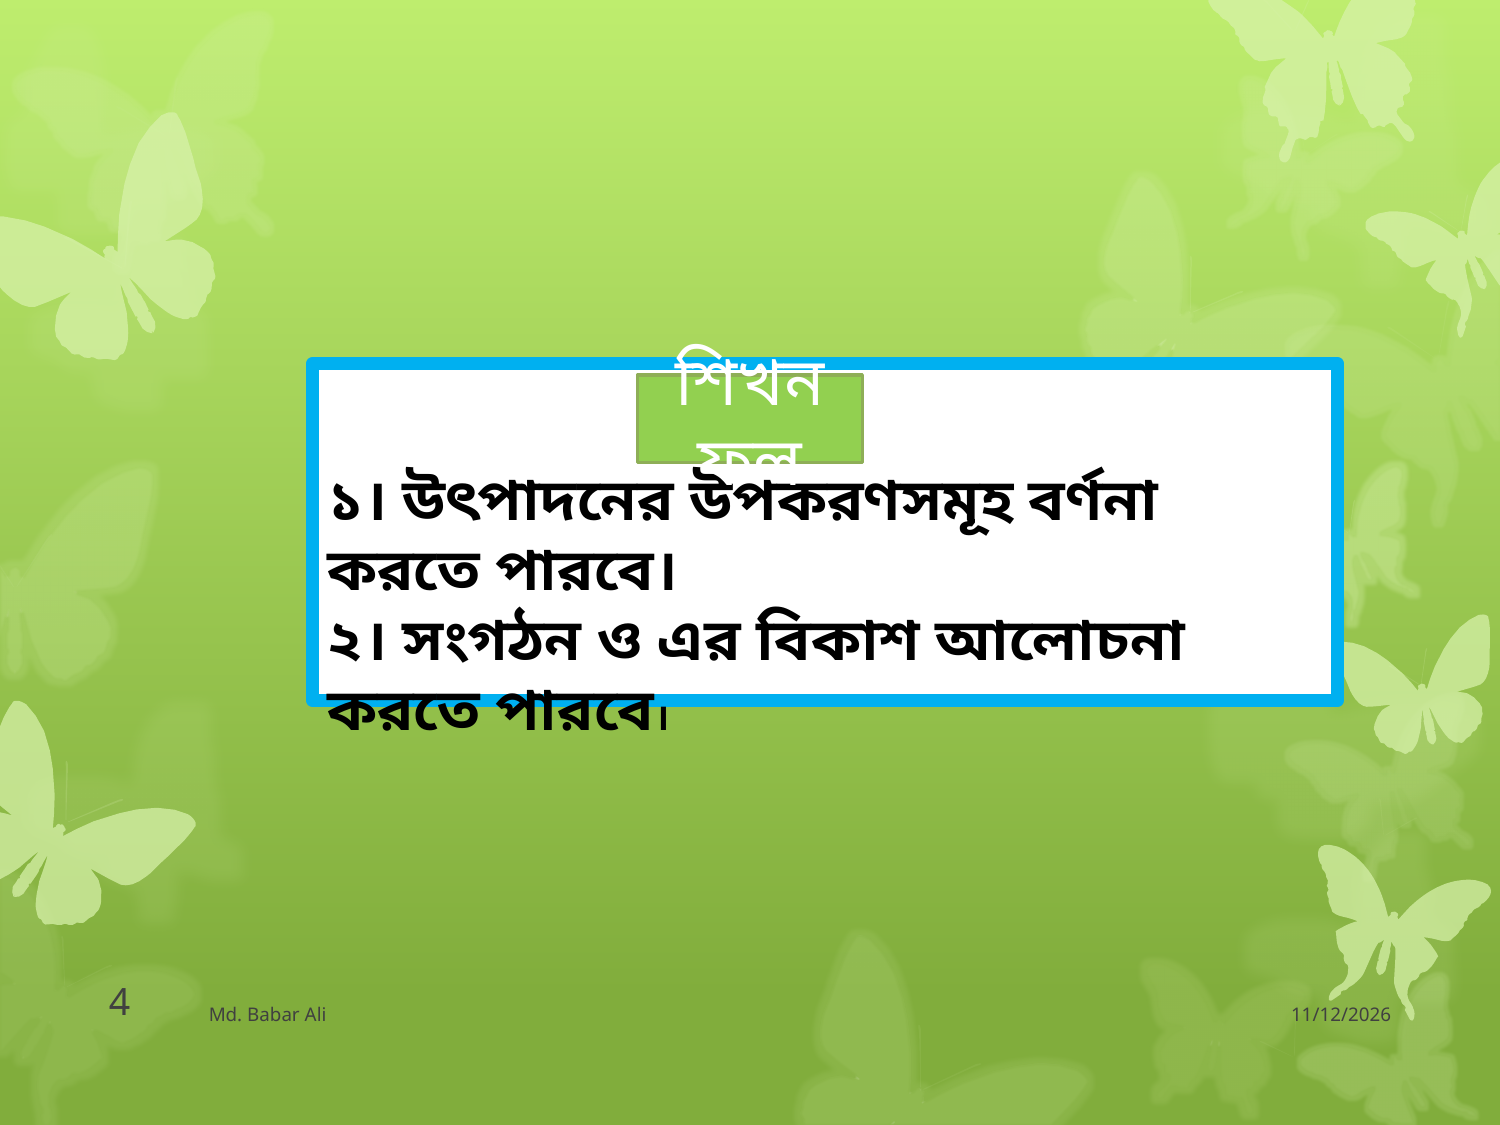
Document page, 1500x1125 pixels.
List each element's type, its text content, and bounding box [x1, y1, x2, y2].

text_box ১। উৎপাদনের উপকরণসমূহ বর্ণনা করতে পারবে। ২। সংগঠন ও এর বিকাশ আলোচনা করতে পারবে। [311, 362, 1339, 702]
slide_number 4 [93, 976, 194, 1037]
footer Md. Babar Ali [194, 976, 1056, 1037]
text_box শিখনফল [636, 373, 864, 464]
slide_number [1056, 976, 1406, 1037]
